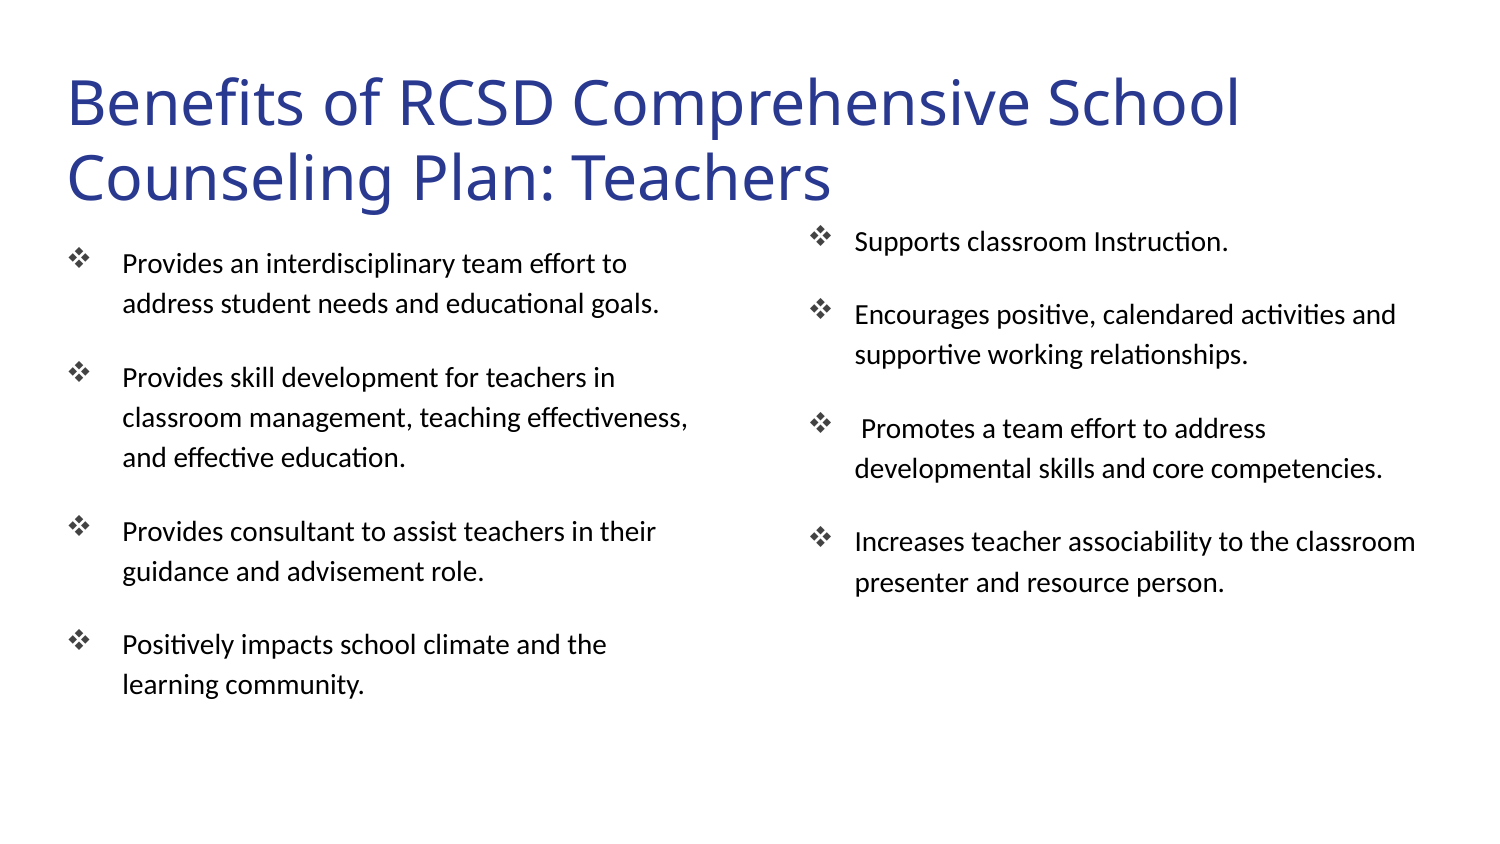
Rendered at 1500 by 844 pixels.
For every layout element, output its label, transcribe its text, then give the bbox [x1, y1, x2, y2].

title Benefits of RCSD Comprehensive School Counseling Plan: Teachers [51, 48, 1449, 202]
list Provides an interdisciplinary team effort to address student needs and educational goals. Provides skill development for teachers in classroom management, teaching effectiveness, and effective education. Provides consultant to assist teachers in their guidance and advisement role. Positively impacts school climate and the learning community. [51, 224, 708, 750]
list Supports classroom Instruction. Encourages positive, calendared activities and supportive working relationships. Promotes a team effort to address developmental skills and core competencies. Increases teacher associability to the classroom presenter and resource person. [792, 201, 1449, 750]
